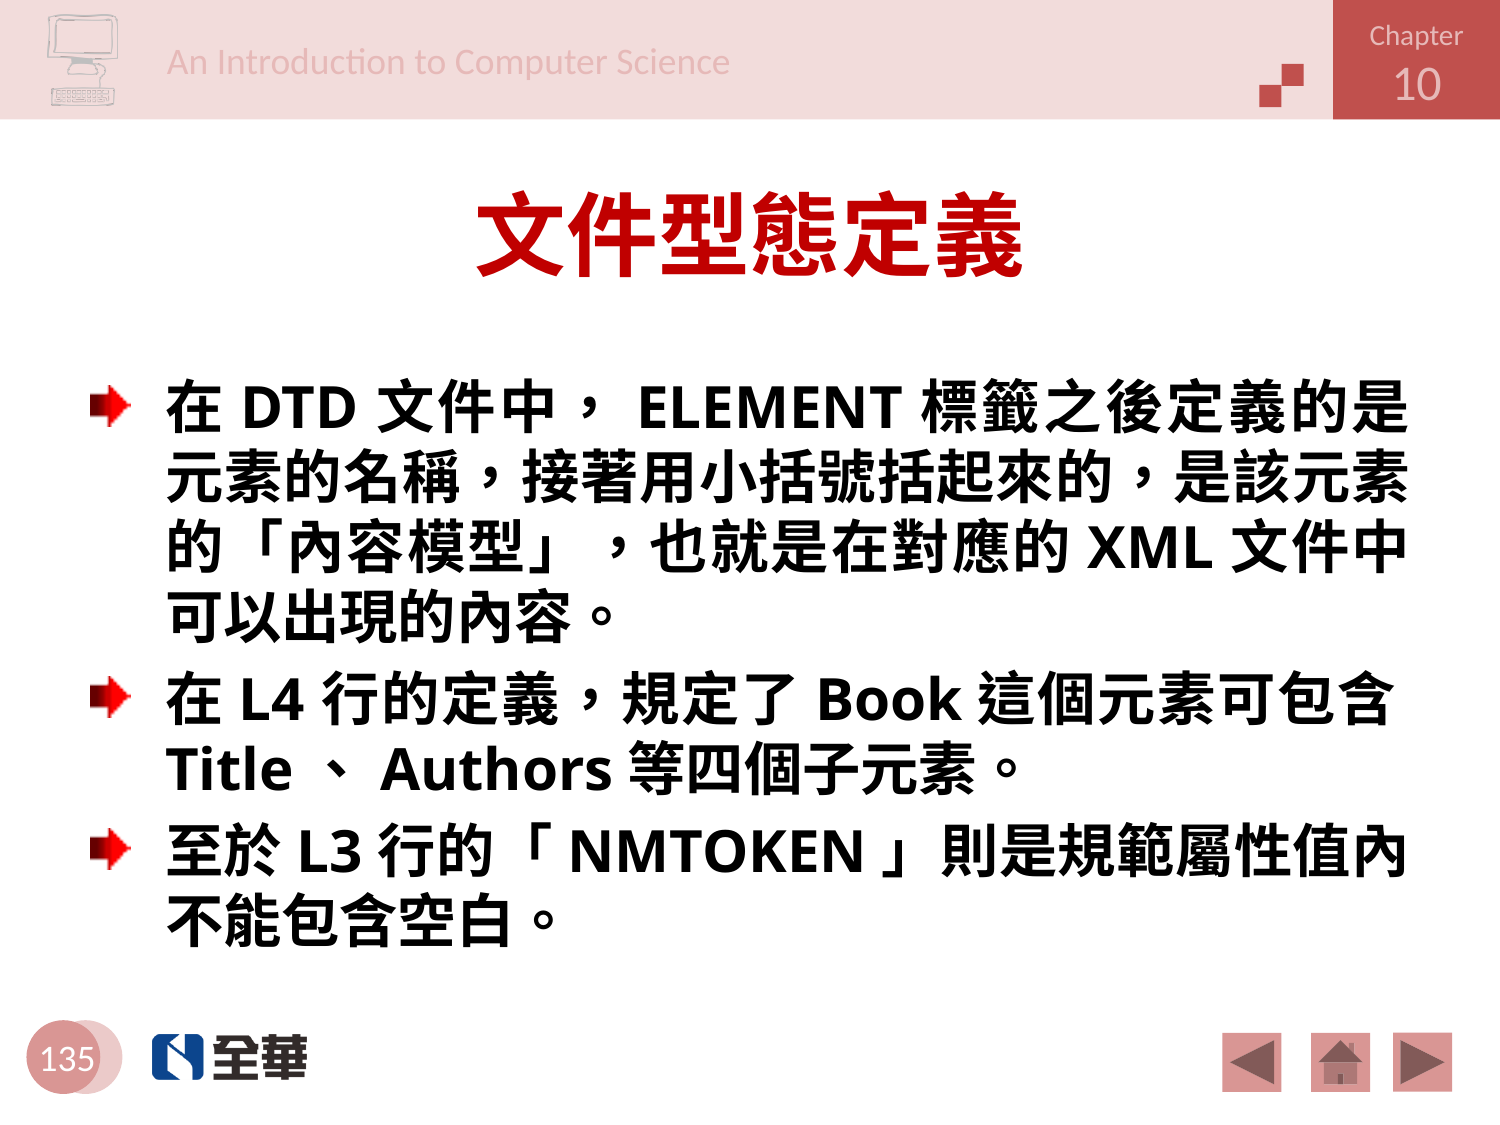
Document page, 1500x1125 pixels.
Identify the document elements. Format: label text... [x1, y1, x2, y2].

picture [152, 1034, 307, 1080]
picture [90, 385, 131, 427]
list 在DTD文件中，ELEMENT標籤之後定義的是元素的名稱，接著用小括號括起來的，是該元素的「內容模型」，也就是在對應的XML文件中可以出現的內容。 在L4行的定義，規定了Book這個元素可包含Title、Authors等四個子元素。 至於L3行的「NMTOKEN」則是規範屬性值內不能包含空白。 [75, 363, 1425, 1005]
picture [90, 828, 131, 870]
title 文件型態定義 [75, 138, 1425, 327]
picture [47, 14, 118, 106]
picture [90, 676, 131, 718]
